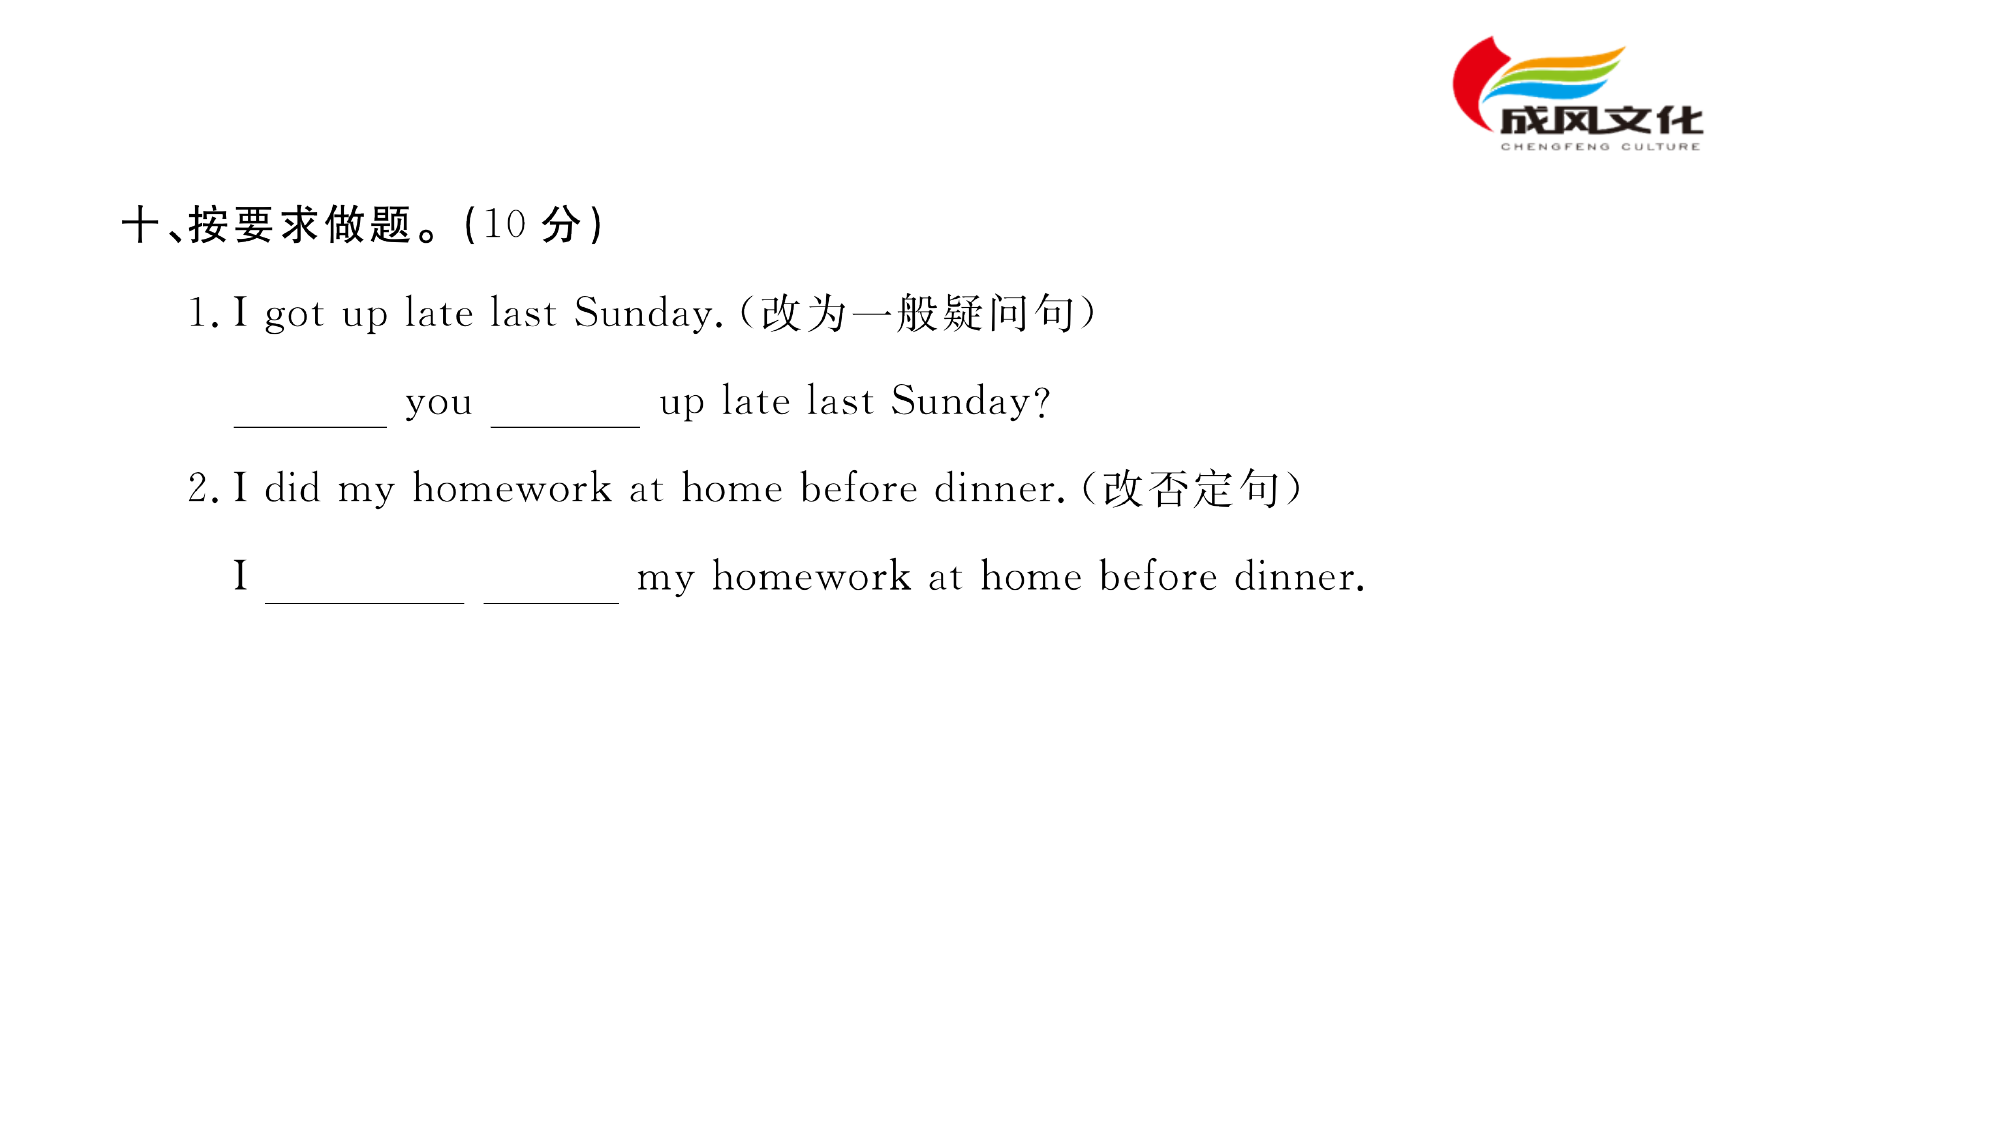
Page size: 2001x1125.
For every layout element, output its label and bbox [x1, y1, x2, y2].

picture [118, 30, 2000, 631]
